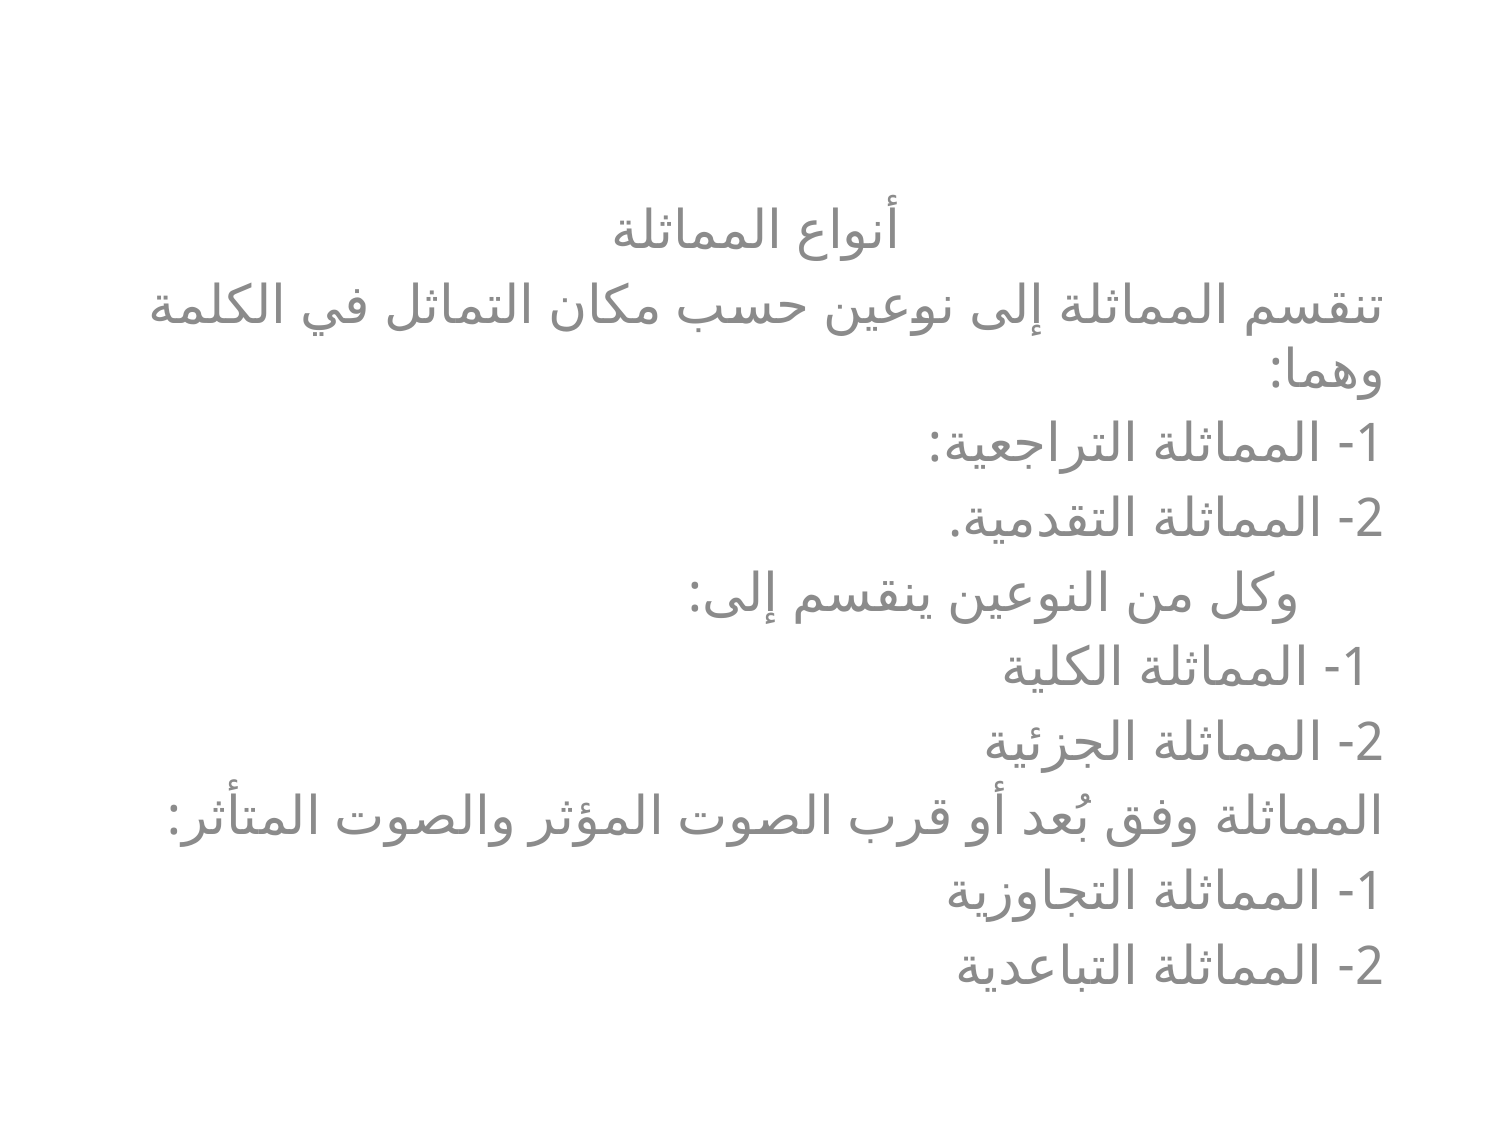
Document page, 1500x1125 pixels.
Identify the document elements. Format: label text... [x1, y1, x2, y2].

subtitle أنواع المماثلة تنقسم المماثلة إلى نوعين حسب مكان التماثل في الكلمة وهما: 1- المماثلة التراجعية: 2- المماثلة التقدمية. وكل من النوعين ينقسم إلى: 1- المماثلة الكلية 2- المماثلة الجزئية المماثلة وفق بُعد أو قرب الصوت المؤثر والصوت المتأثر: 1- المماثلة التجاوزية 2- المماثلة التباعدية [112, 187, 1400, 1013]
